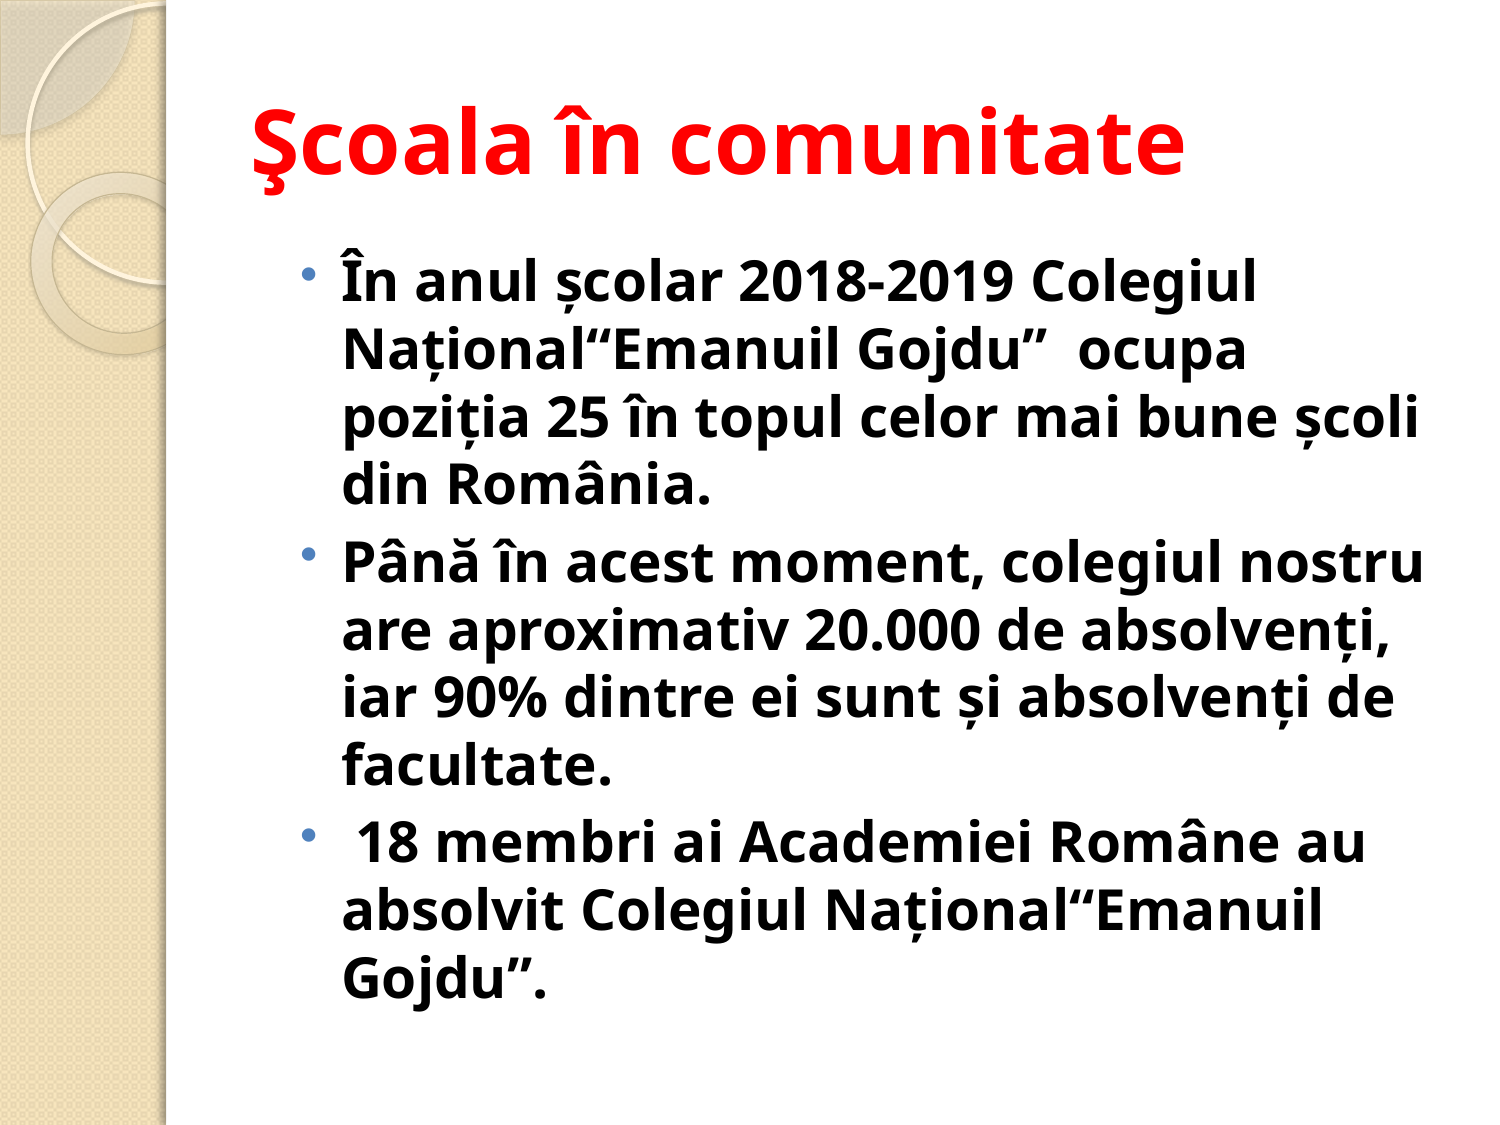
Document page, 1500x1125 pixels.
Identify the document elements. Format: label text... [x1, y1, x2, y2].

title Şcoala în comunitate [235, 45, 1466, 233]
list În anul şcolar 2018-2019 Colegiul Naţional“Emanuil Gojdu” ocupa poziţia 25 în topul celor mai bune şcoli din România. Până în acest moment, colegiul nostru are aproximativ 20.000 de absolvenţi, iar 90% dintre ei sunt şi absolvenţi de facultate. 18 membri ai Academiei Române au absolvit Colegiul Naţional“Emanuil Gojdu”. [235, 237, 1466, 1025]
